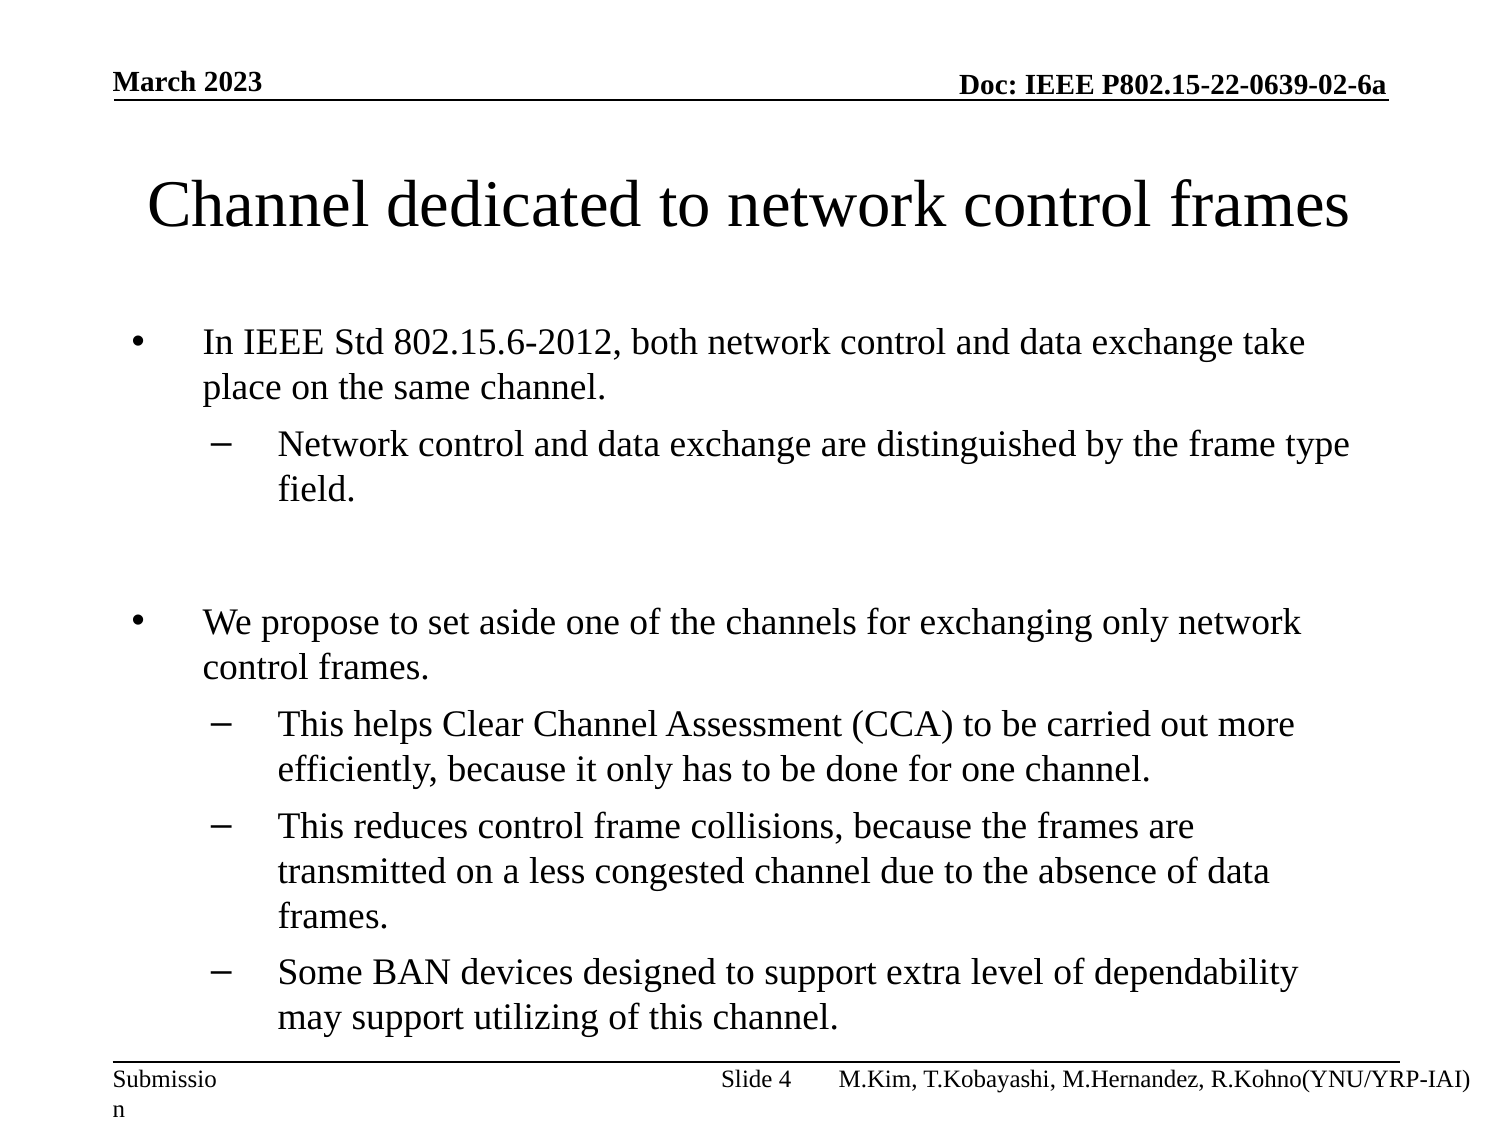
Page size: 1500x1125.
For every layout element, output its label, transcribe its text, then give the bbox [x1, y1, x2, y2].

footer M.Kim, T.Kobayashi, M.Hernandez, R.Kohno(YNU/YRP-IAI) [819, 1062, 1472, 1109]
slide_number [112, 62, 375, 98]
title Channel dedicated to network control frames [112, 112, 1388, 288]
list In IEEE Std 802.15.6-2012, both network control and data exchange take place on the same channel. Network control and data exchange are distinguished by the frame type field. We propose to set aside one of the channels for exchanging only network control frames. This helps Clear Channel Assessment (CCA) to be carried out more efficiently, because it only has to be done for one channel. This reduces control frame collisions, because the frames are transmitted on a less congested channel due to the absence of data frames. Some BAN devices designed to support extra level of dependability may support utilizing of this channel. [112, 302, 1388, 1035]
slide_number Slide 4 [712, 1062, 801, 1093]
